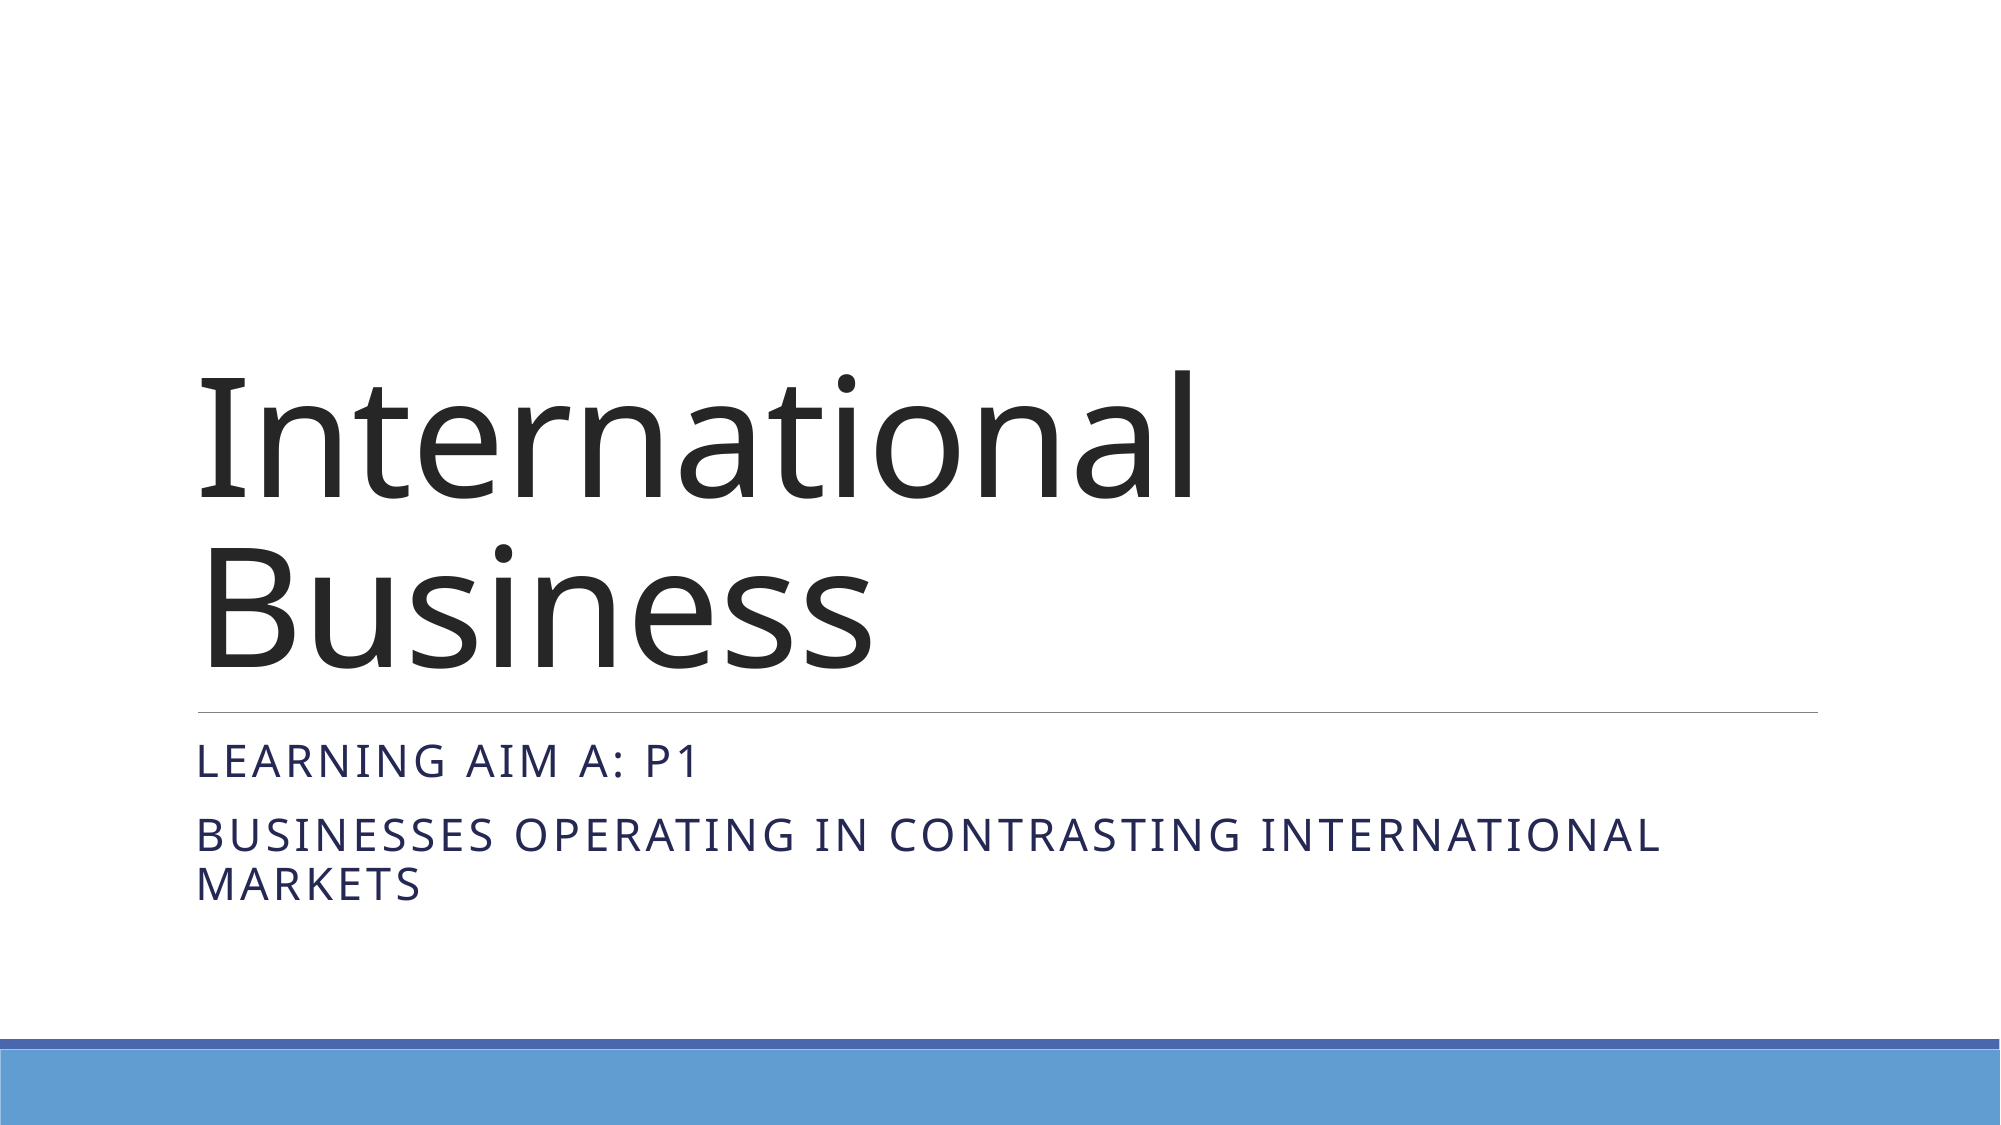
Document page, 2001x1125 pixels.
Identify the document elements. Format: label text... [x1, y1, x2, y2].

subtitle Learning Aim a: P1 Businesses operating in contrasting international markets [180, 730, 1831, 919]
title International Business [180, 124, 1830, 710]
